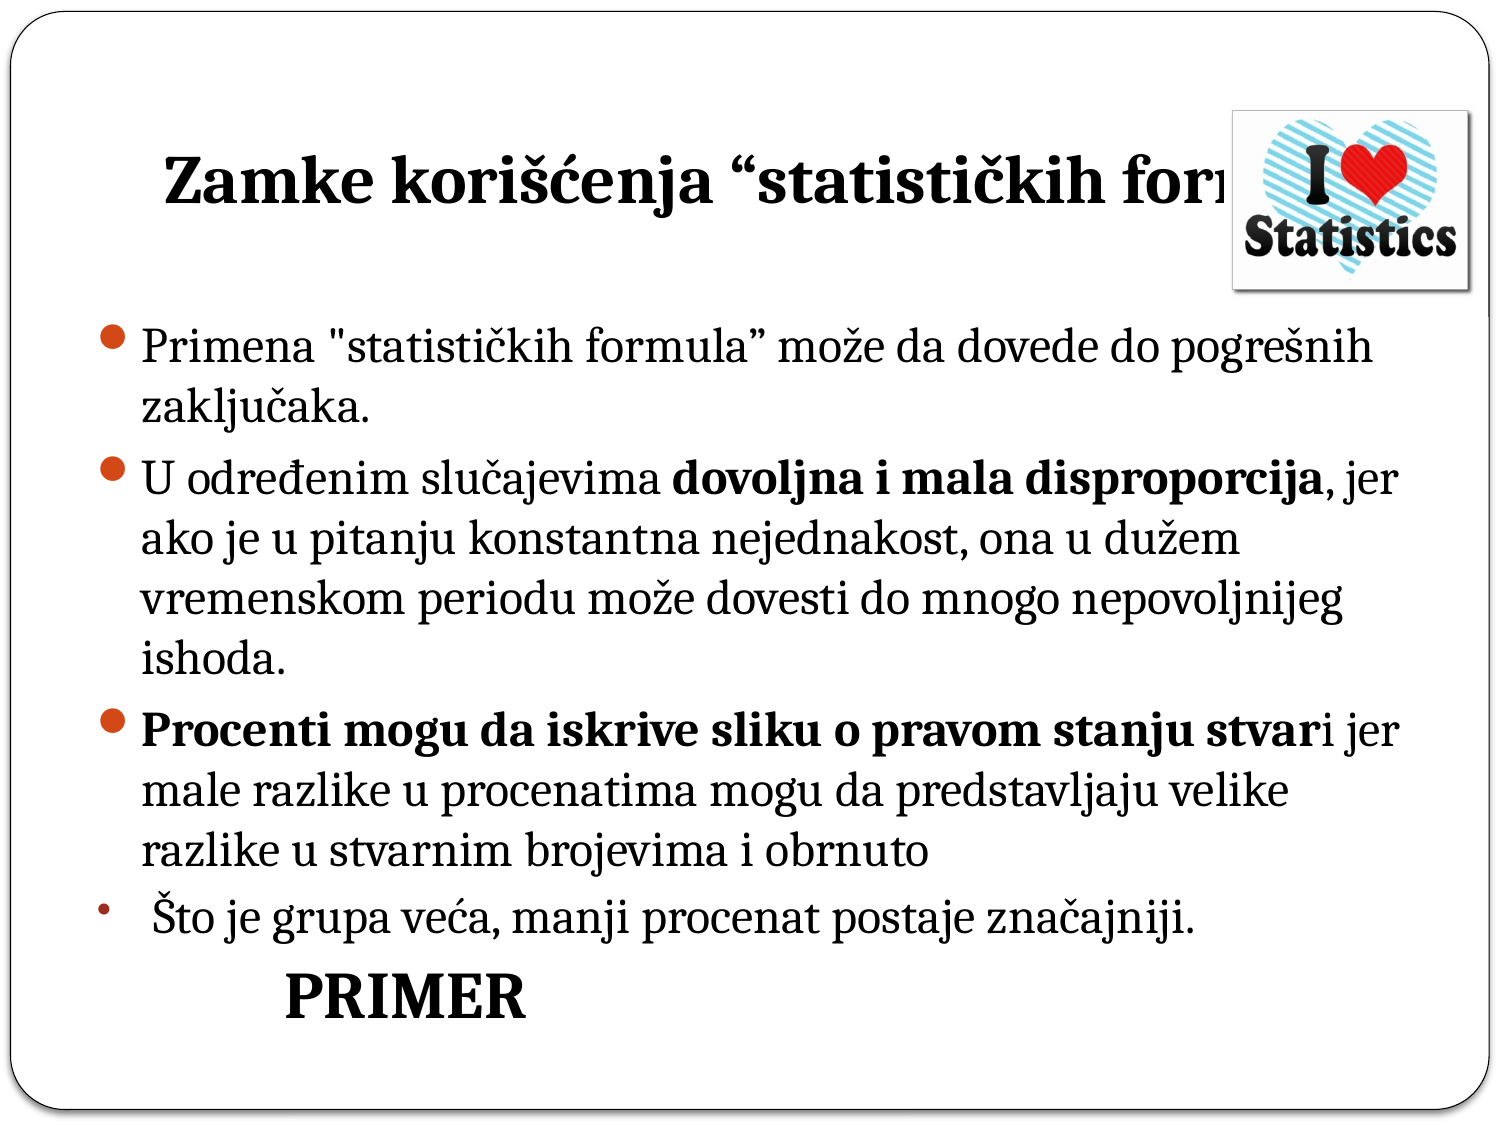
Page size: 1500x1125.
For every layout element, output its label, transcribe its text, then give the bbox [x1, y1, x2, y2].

title Zamke korišćenja “statističkih formula” [150, 45, 1425, 233]
picture [1224, 74, 1476, 327]
list Primena "statističkih formula” može da dovede do pogrešnih zaključaka. U određenim slučajevima dovoljna i mala disproporcija, jer ako je u pitanju konstantna nejednakost, ona u dužem vremenskom periodu može dovesti do mnogo nepovoljnijeg ishoda. Procenti mogu da iskrive sliku o pravom stanju stvari jer male razlike u procenatima mogu da predstavljaju velike razlike u stvarnim brojevima i obrnuto Što je grupa veća, manji procenat postaje značajniji. PRIMER [82, 304, 1432, 1048]
